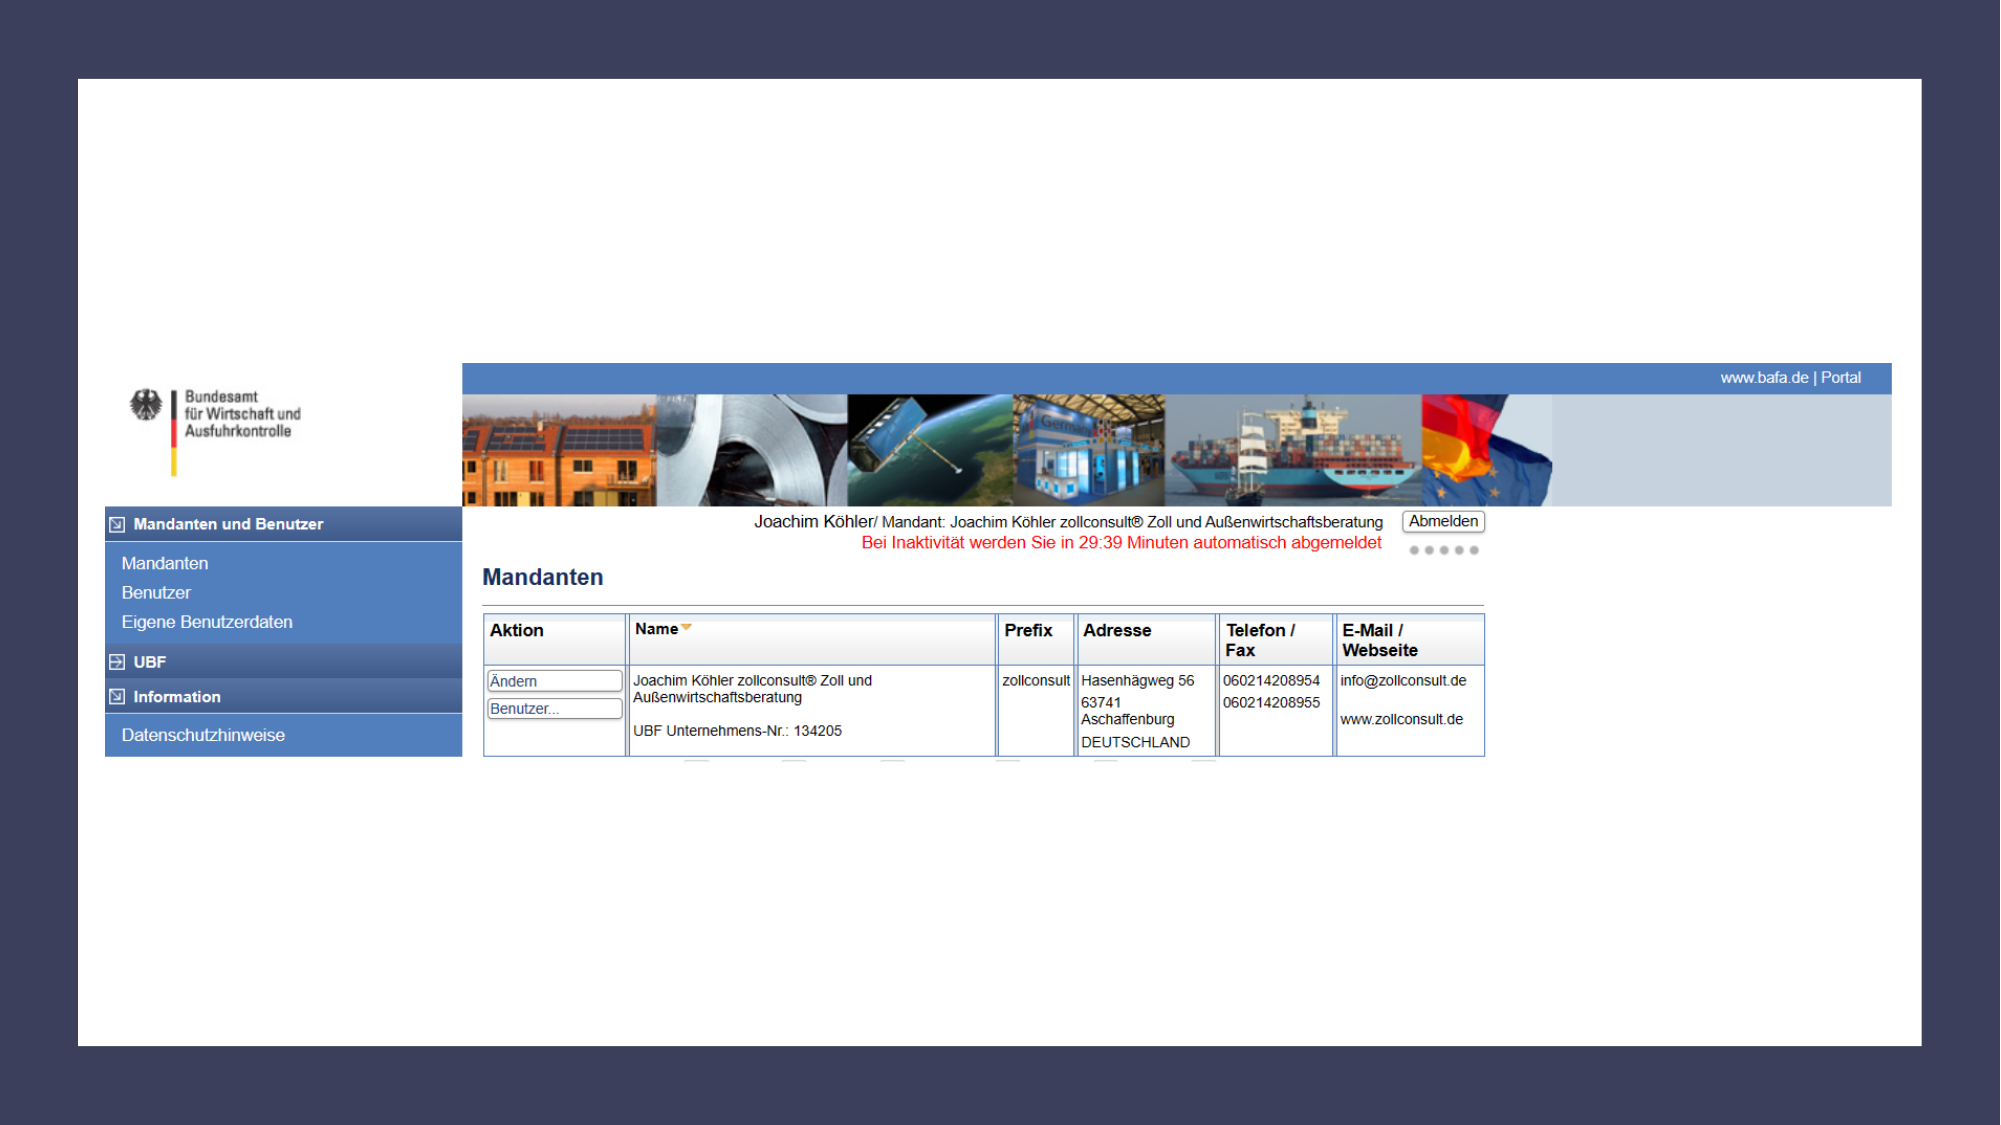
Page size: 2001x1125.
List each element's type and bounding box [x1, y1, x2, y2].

picture [104, 362, 1895, 762]
text_box [0, 0, 2000, 1125]
text_box [76, 77, 1924, 1048]
